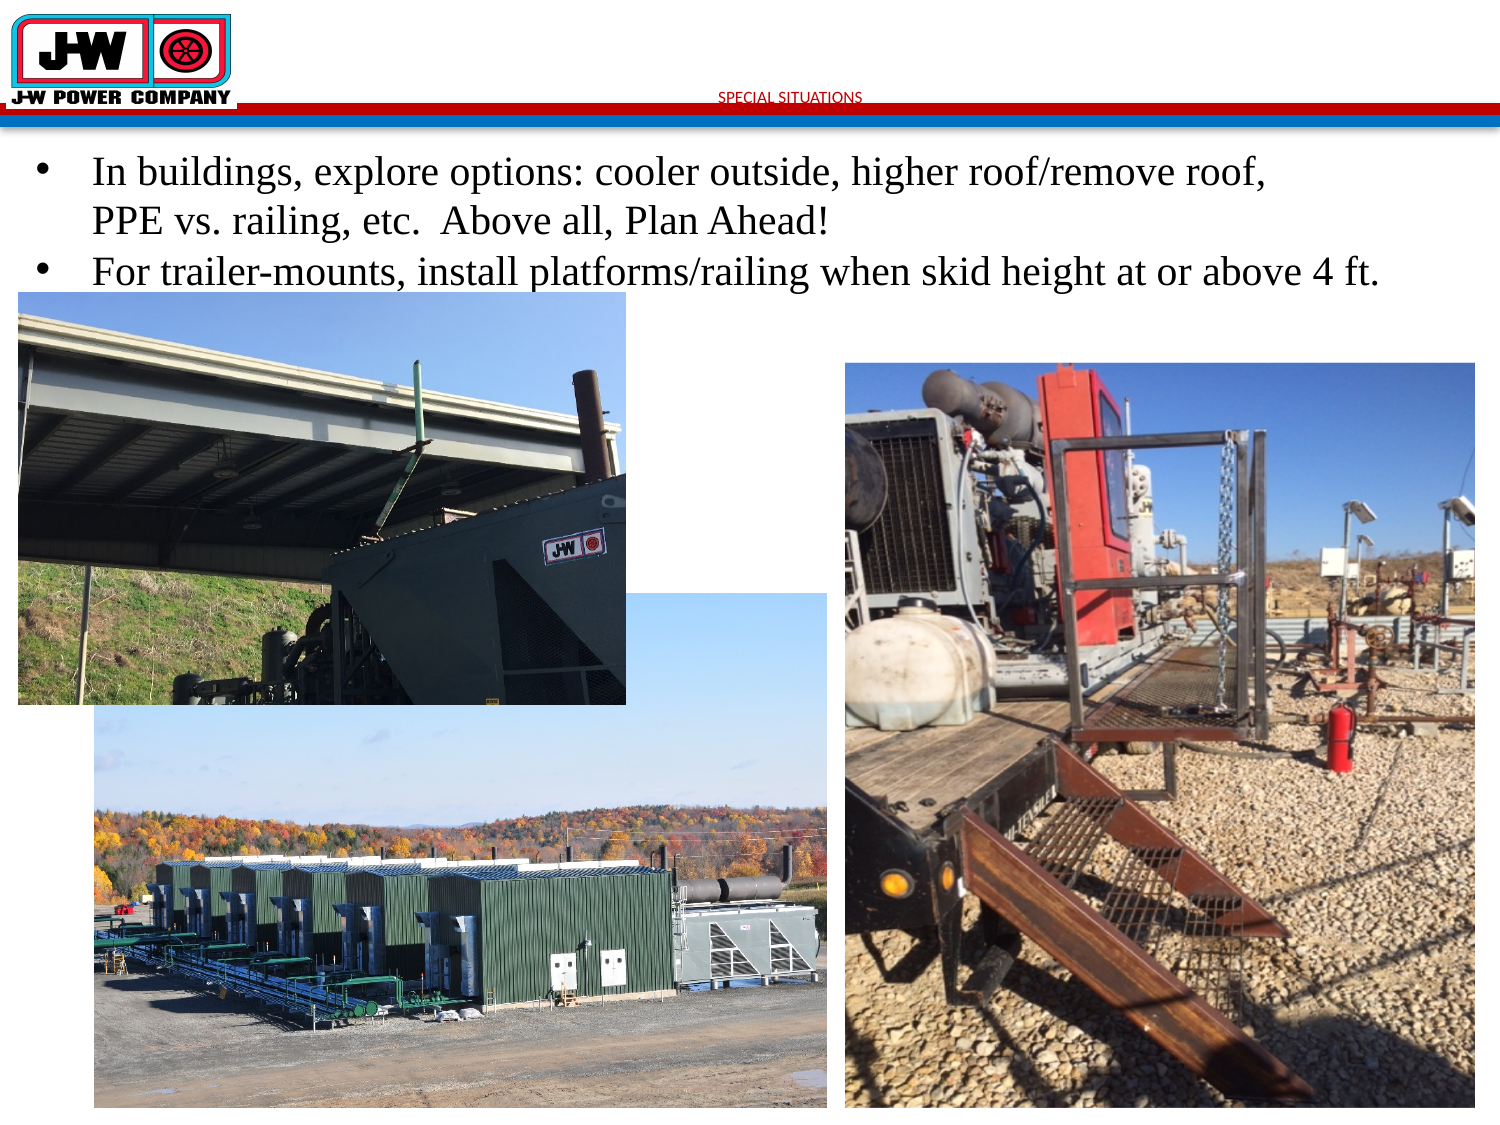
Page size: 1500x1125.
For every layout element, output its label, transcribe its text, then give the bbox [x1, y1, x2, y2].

text_box In buildings, explore options: cooler outside, higher roof/remove roof, PPE vs. railing, etc. Above all, Plan Ahead! For trailer-mounts, install platforms/railing when skid height at or above 4 ft. [20, 136, 1397, 301]
picture [6, 8, 237, 110]
title SPECIAL SITUATIONS [243, 78, 1487, 108]
picture [17, 292, 1500, 1109]
